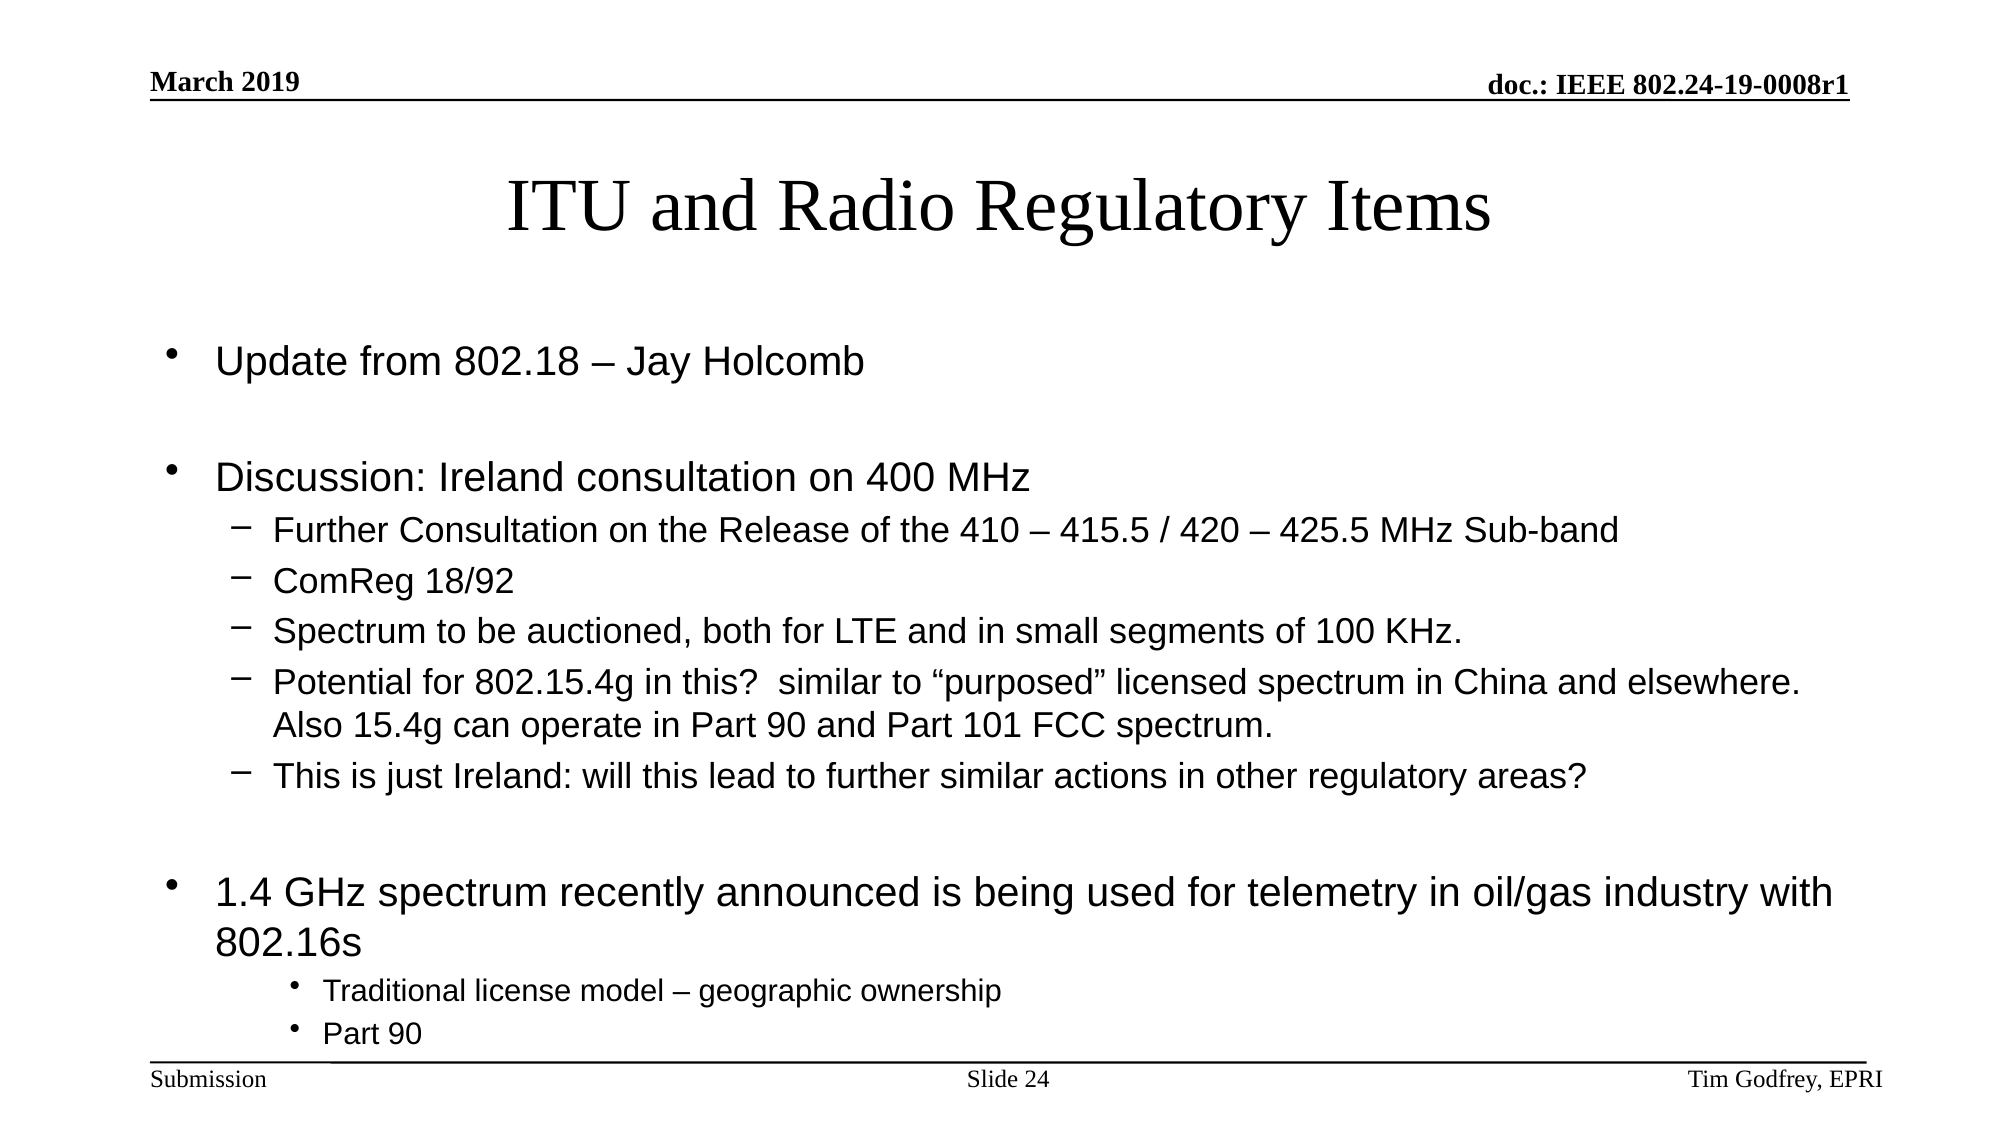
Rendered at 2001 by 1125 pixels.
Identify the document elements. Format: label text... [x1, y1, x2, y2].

list Update from 802.18 – Jay Holcomb Discussion: Ireland consultation on 400 MHz Further Consultation on the Release of the 410 – 415.5 / 420 – 425.5 MHz Sub-band ComReg 18/92 Spectrum to be auctioned, both for LTE and in small segments of 100 KHz. Potential for 802.15.4g in this? similar to “purposed” licensed spectrum in China and elsewhere. Also 15.4g can operate in Part 90 and Part 101 FCC spectrum. This is just Ireland: will this lead to further similar actions in other regulatory areas? 1.4 GHz spectrum recently announced is being used for telemetry in oil/gas industry with 802.16s Traditional license model – geographic ownership Part 90 [150, 275, 1863, 1063]
footer Tim Godfrey, EPRI [1200, 1062, 1884, 1108]
title ITU and Radio Regulatory Items [150, 112, 1850, 275]
slide_number Slide 24 [966, 1062, 1051, 1093]
